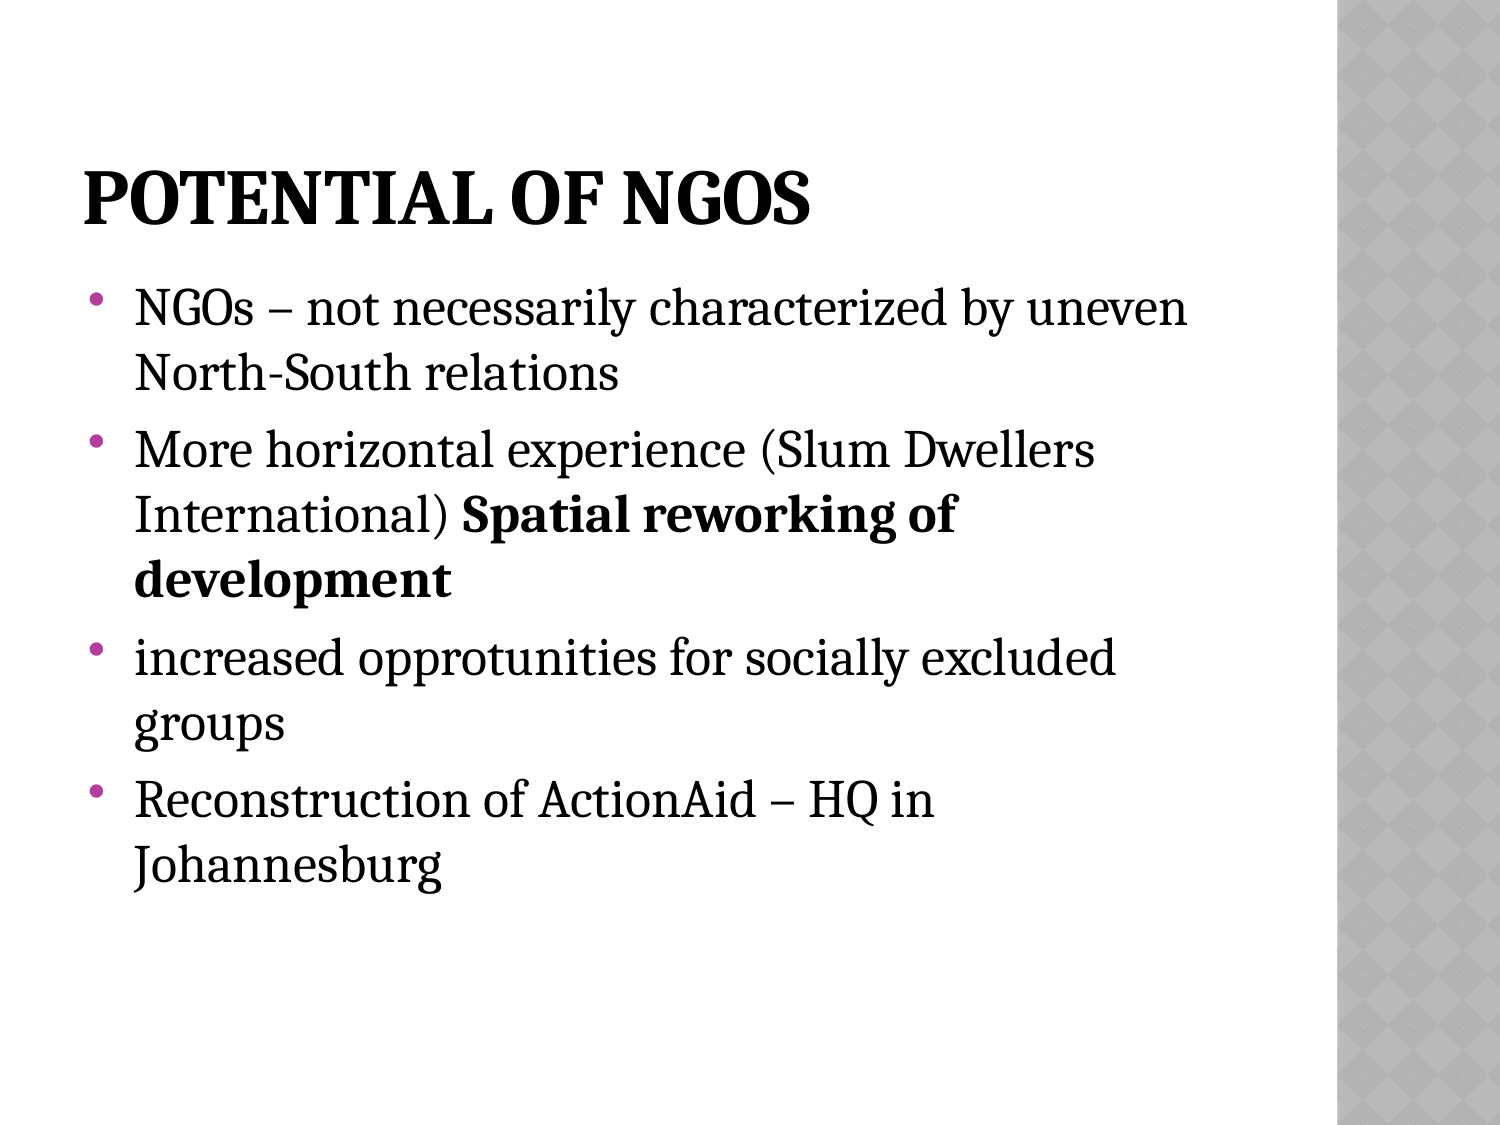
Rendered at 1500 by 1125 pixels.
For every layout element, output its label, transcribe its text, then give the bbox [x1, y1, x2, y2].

list NGOs – not necessarily characterized by uneven North-South relations More horizontal experience (Slum Dwellers International) Spatial reworking of development increased opprotunities for socially excluded groups Reconstruction of ActionAid – HQ in Johannesburg [75, 264, 1263, 1059]
title Potential of NGOs [75, 52, 1263, 240]
